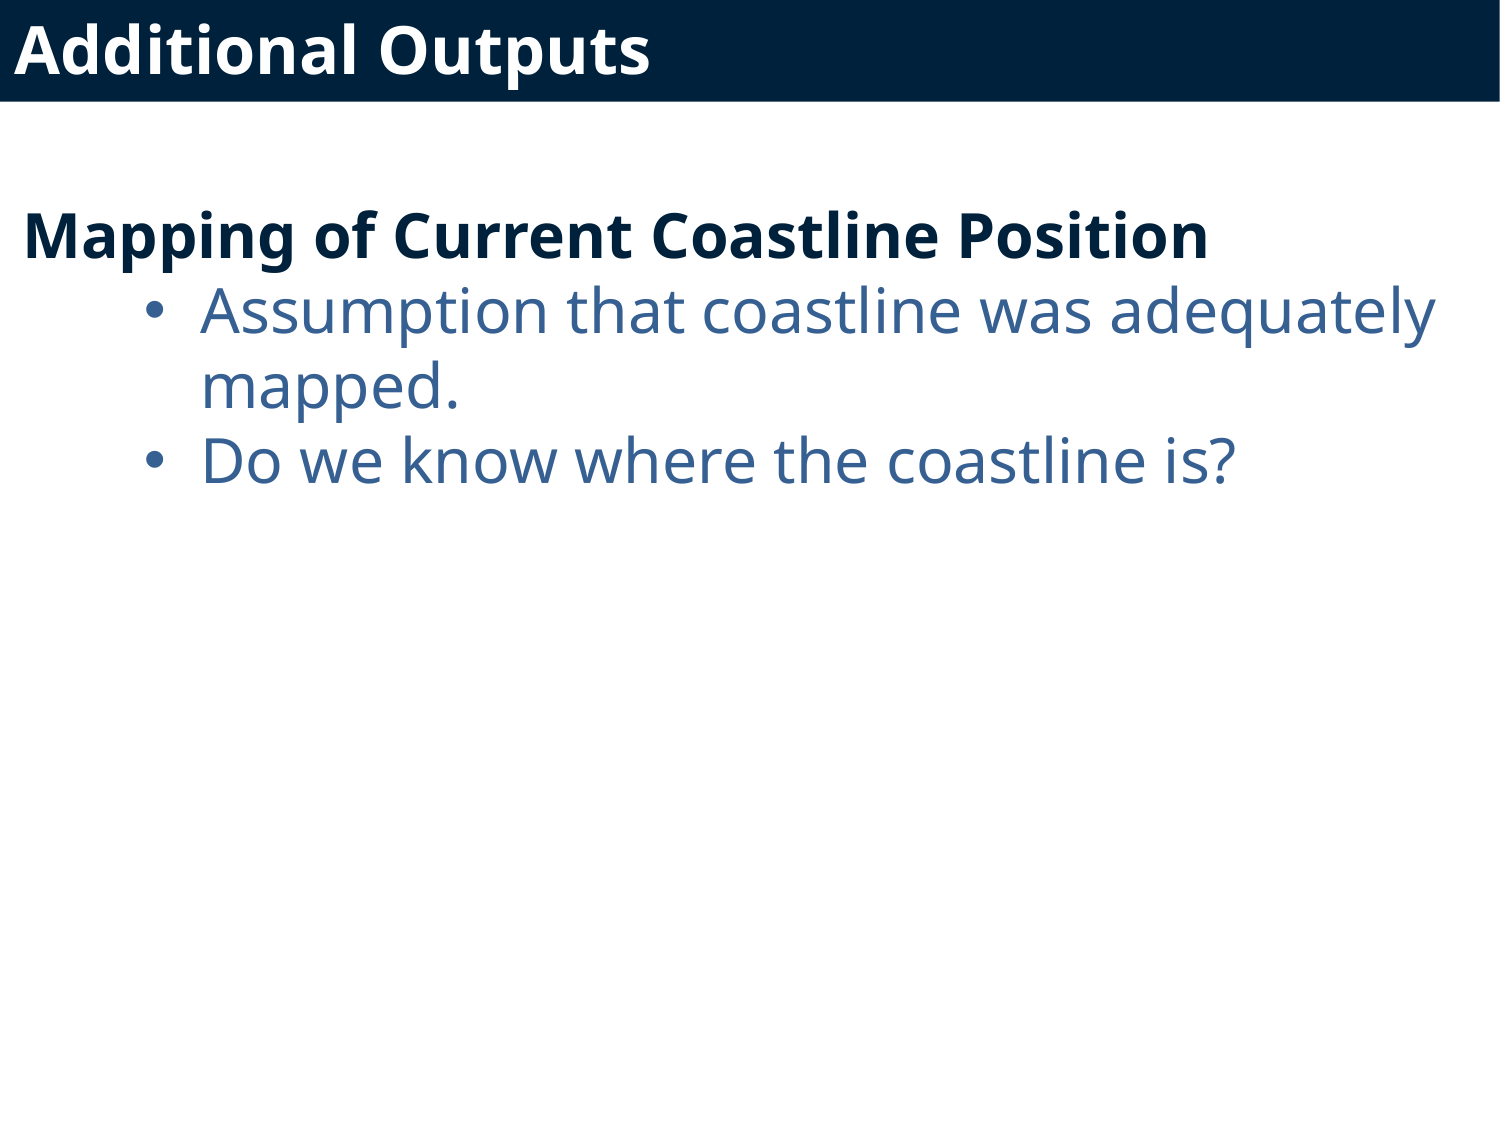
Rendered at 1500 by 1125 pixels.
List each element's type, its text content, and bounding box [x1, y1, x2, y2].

text_box Mapping of Current Coastline Position Assumption that coastline was adequately mapped. Do we know where the coastline is? [7, 114, 1471, 804]
text_box Additional Outputs [0, 0, 1500, 102]
